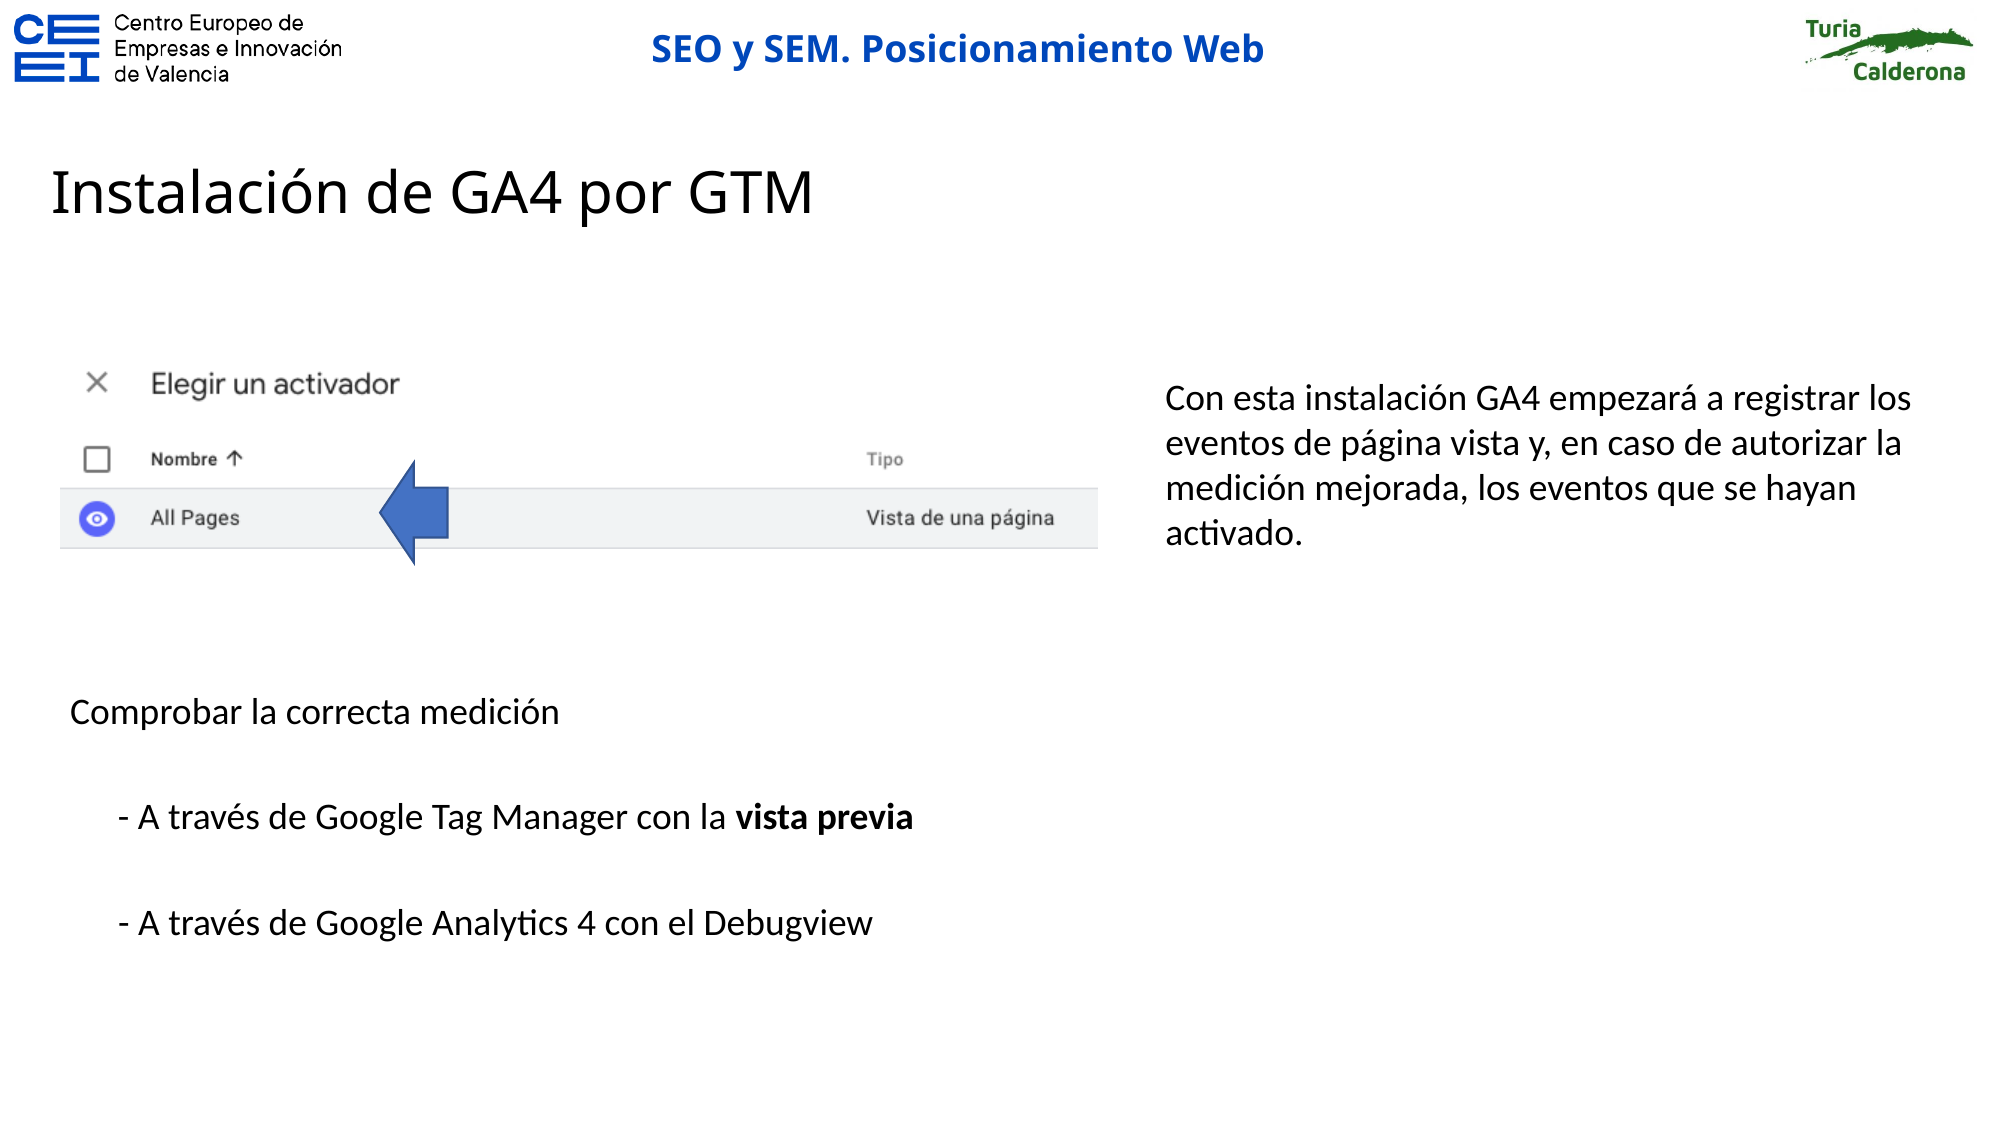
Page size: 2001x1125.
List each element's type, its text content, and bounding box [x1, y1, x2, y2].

text_box Instalación de GA4 por GTM [36, 147, 831, 233]
text_box Comprobar la correcta medición [55, 679, 576, 739]
picture [1801, 4, 1977, 92]
text_box - A través de Google Analytics 4 con el Debugview [103, 890, 890, 950]
text_box [403, 549, 415, 566]
text_box - A través de Google Tag Manager con la vista previa [103, 784, 930, 845]
picture [60, 345, 1098, 549]
picture [0, 10, 354, 86]
text_box Con esta instalación GA4 empezará a registrar los eventos de página vista y, en caso de autorizar la medición mejorada, los eventos que se hayan activado. [1150, 365, 1940, 561]
